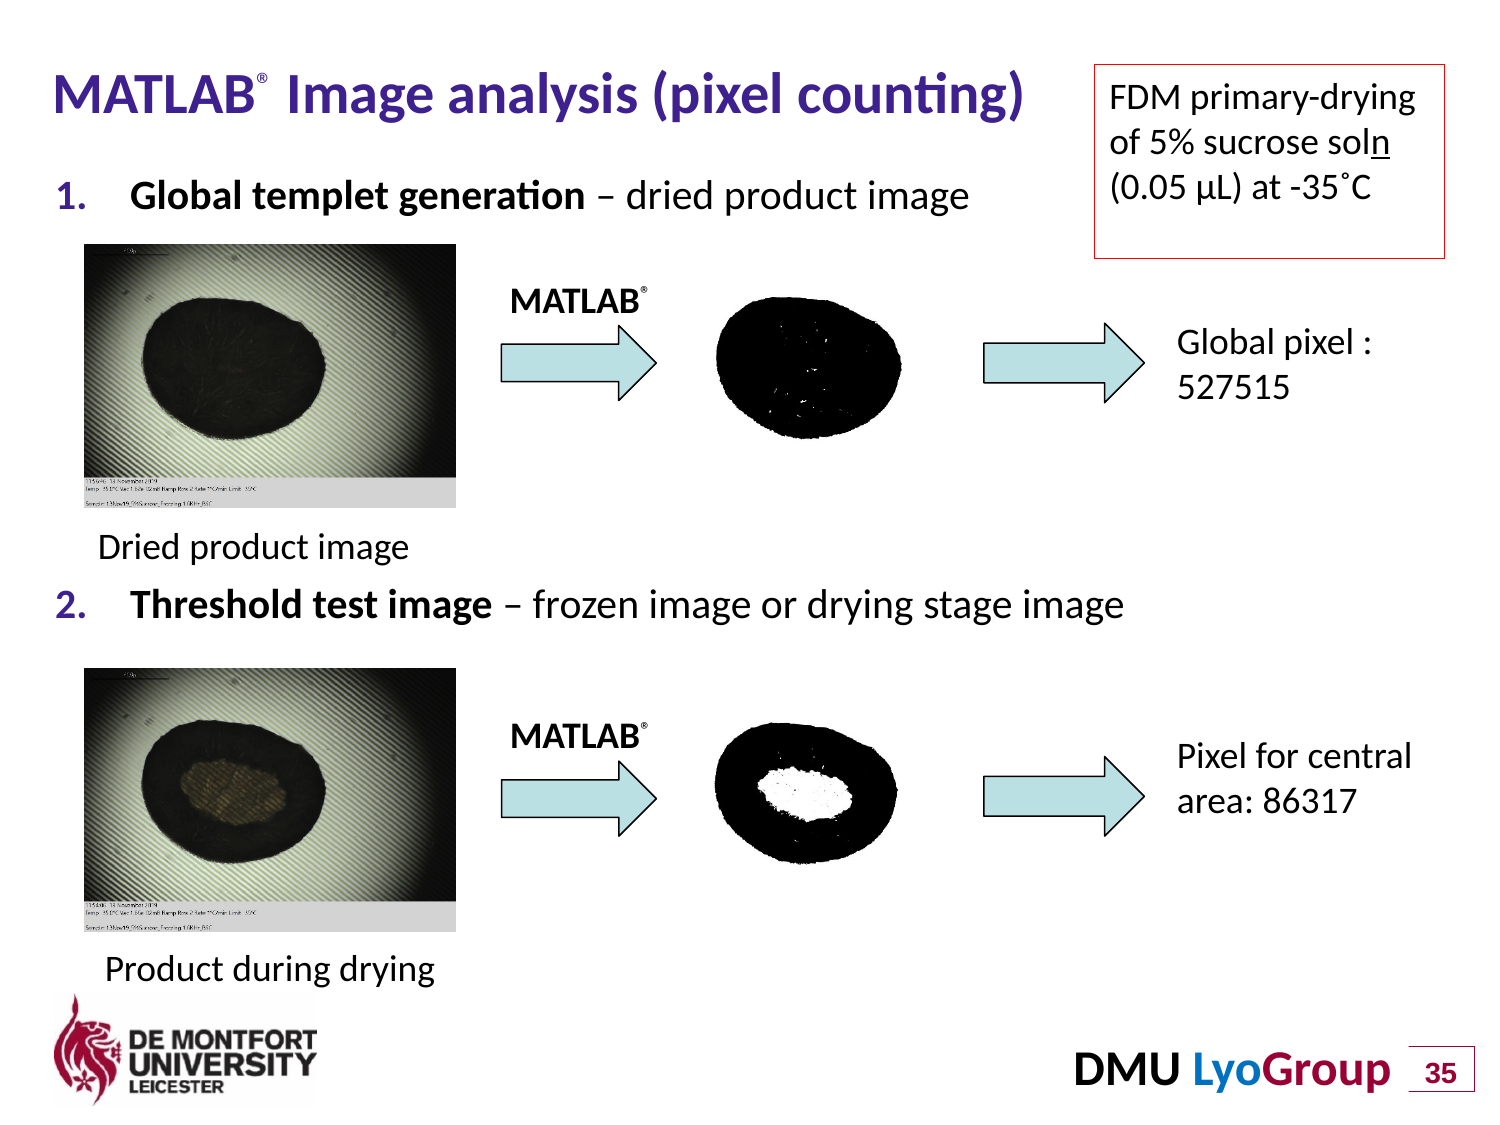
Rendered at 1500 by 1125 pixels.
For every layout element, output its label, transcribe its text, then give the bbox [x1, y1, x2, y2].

text_box FDM primary-drying of 5% sucrose soln (0.05 μL) at -35˚C [1094, 64, 1445, 259]
text_box [501, 328, 657, 401]
title MATLAB® Image analysis (pixel counting) [37, 35, 1237, 146]
text_box MATLAB® [494, 268, 672, 328]
text_box [501, 764, 657, 837]
text_box Pixel for central area: 86317 [1162, 723, 1496, 829]
list Global templet generation – dried product image Threshold test image – frozen image or drying stage image [38, 160, 1466, 988]
picture [84, 668, 456, 932]
text_box [983, 756, 1145, 837]
picture [84, 244, 456, 508]
text_box Dried product image [83, 514, 495, 575]
text_box Product during drying [90, 936, 502, 996]
picture [54, 993, 317, 1106]
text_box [690, 701, 914, 881]
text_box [695, 275, 922, 456]
text_box Global pixel : 527515 [1162, 309, 1496, 415]
text_box [983, 323, 1145, 403]
text_box MATLAB® [495, 703, 672, 764]
